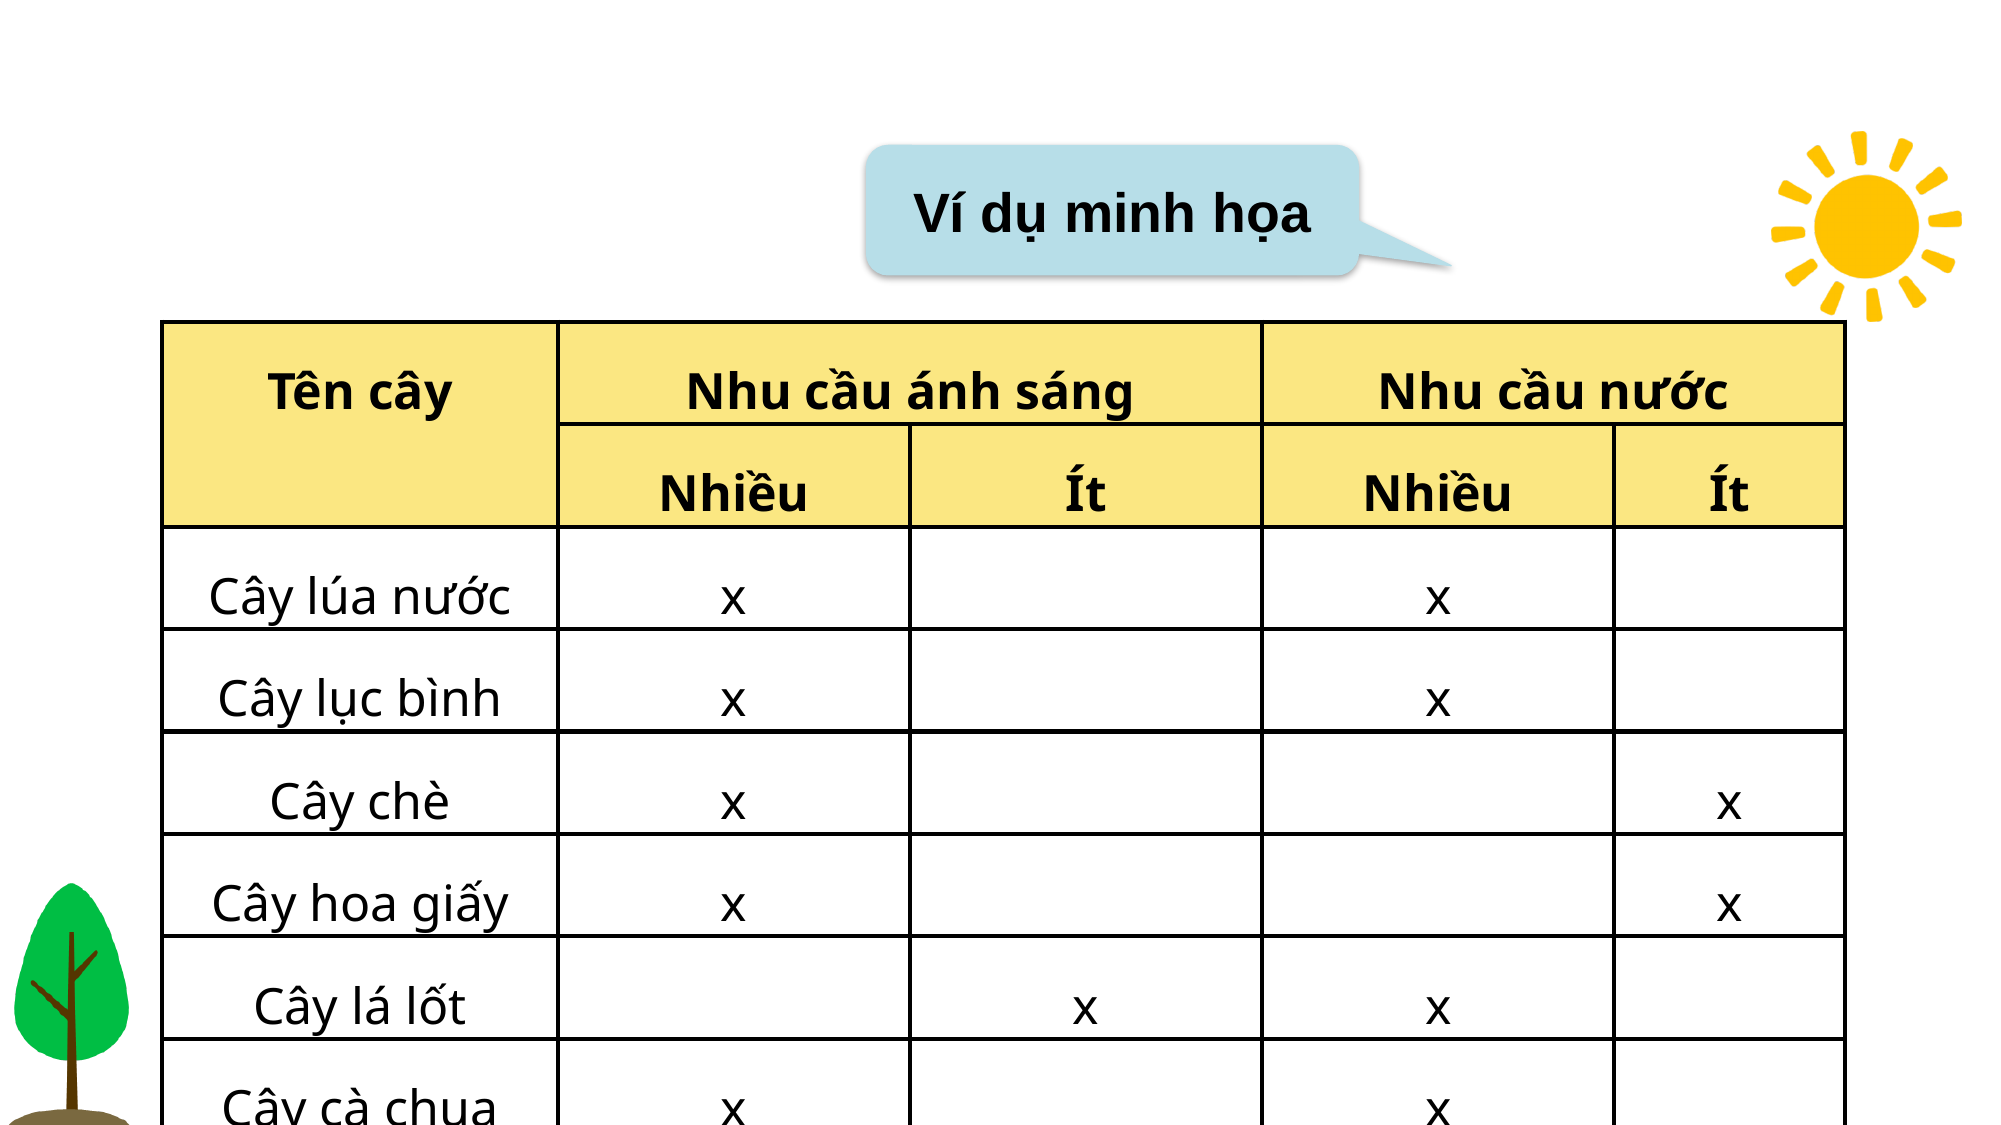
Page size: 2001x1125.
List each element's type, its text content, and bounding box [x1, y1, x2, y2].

table_cell [1264, 836, 1612, 934]
table_cell [912, 631, 1260, 729]
picture [1, 883, 142, 1125]
table_cell x [1264, 1041, 1612, 1125]
table_cell x [1264, 631, 1612, 729]
table_cell [1616, 938, 1843, 1037]
table_cell Cây chè [164, 734, 556, 832]
table_cell Ít [912, 426, 1260, 525]
table_cell x [1264, 938, 1612, 1037]
table_cell x [912, 938, 1260, 1037]
table_cell x [560, 734, 908, 832]
picture [1771, 131, 1962, 322]
table_cell [912, 836, 1260, 934]
table_cell Cây lục bình [164, 631, 556, 729]
table_cell [912, 734, 1260, 832]
table_cell [1616, 1041, 1843, 1125]
table_header Nhu cầu ánh sáng [560, 324, 1260, 422]
table_cell Nhiều [560, 426, 908, 525]
table_cell Cây lá lốt [164, 938, 556, 1037]
table_cell [1616, 631, 1843, 729]
table_cell [912, 1041, 1260, 1125]
table_cell [1616, 529, 1843, 627]
table_cell x [560, 1041, 908, 1125]
table_cell Ít [1616, 426, 1843, 525]
table_cell x [1616, 836, 1843, 934]
text_box Ví dụ minh họa [865, 144, 1452, 276]
table_cell x [1616, 734, 1843, 832]
table_cell [560, 938, 908, 1037]
table_header Tên cây [164, 324, 556, 525]
table_cell [1264, 734, 1612, 832]
table_cell x [1264, 529, 1612, 627]
table_cell Nhiều [1264, 426, 1612, 525]
table_cell x [560, 529, 908, 627]
table_header Nhu cầu nước [1264, 324, 1843, 422]
table_cell Cây hoa giấy [164, 836, 556, 934]
table_cell x [560, 836, 908, 934]
table_cell Cây lúa nước [164, 529, 556, 627]
table_cell [912, 529, 1260, 627]
table_cell Cây cà chua [164, 1041, 556, 1125]
table_cell x [560, 631, 908, 729]
